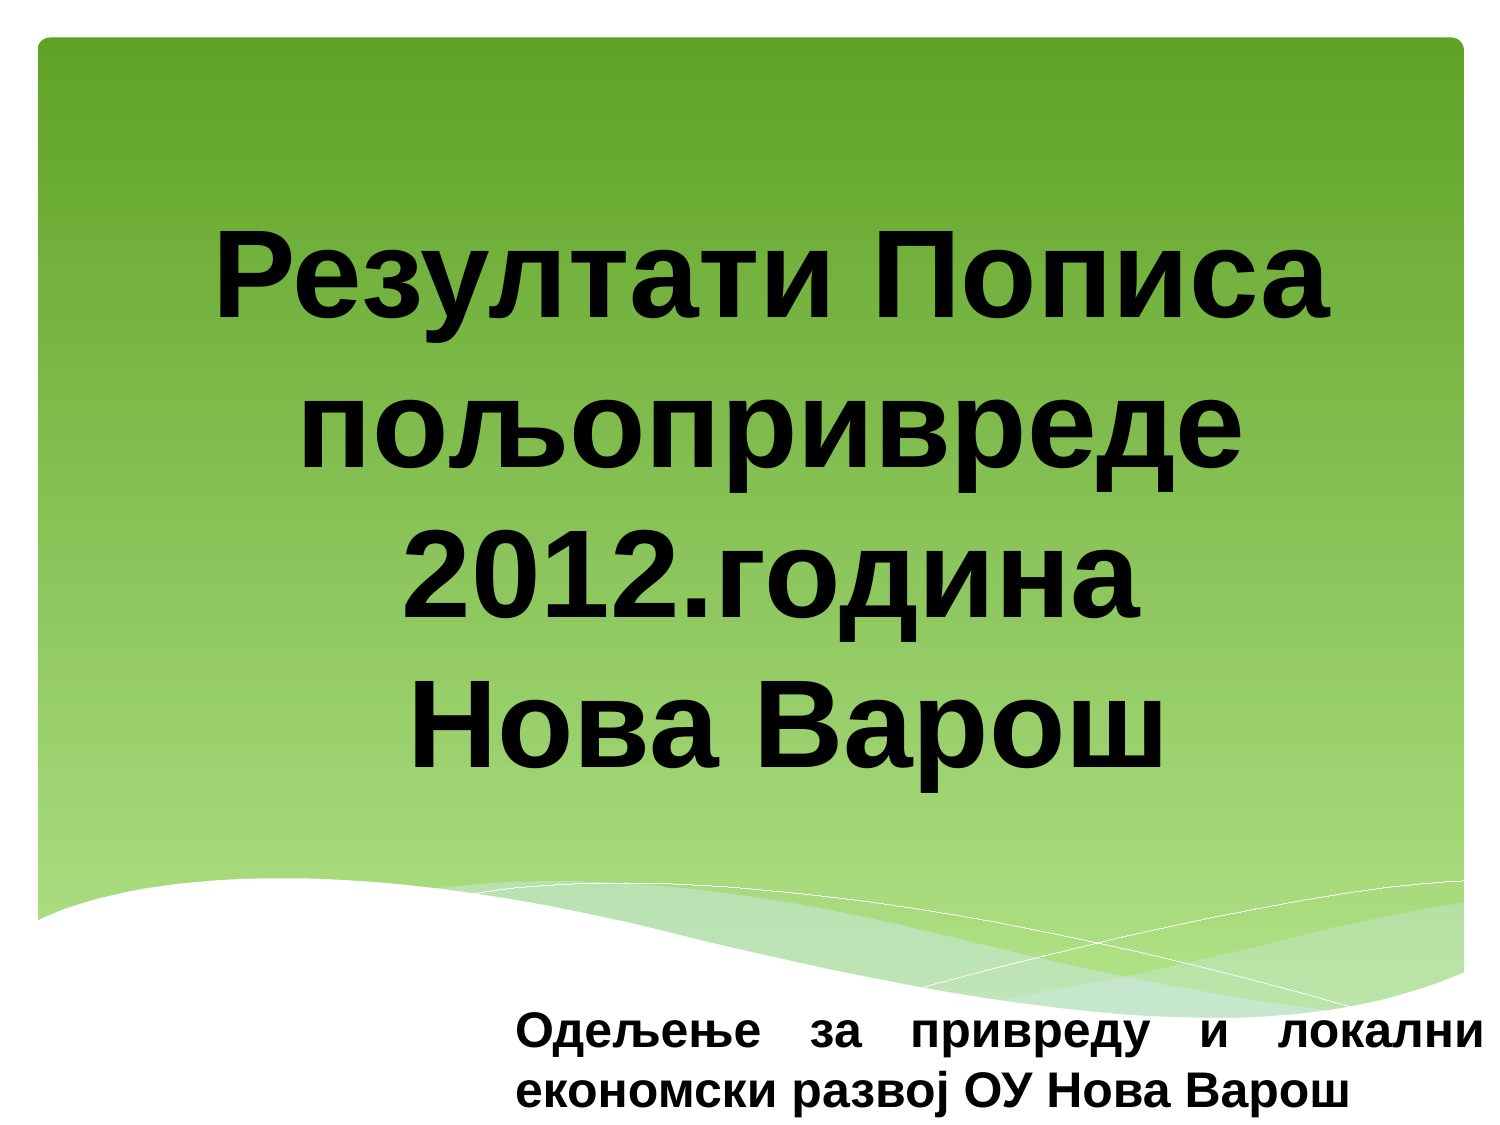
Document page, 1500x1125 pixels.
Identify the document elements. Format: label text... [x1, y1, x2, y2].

text_box Одељење за привреду и локални економски развој ОУ Нова Варош [500, 950, 1500, 1125]
title Резултати Пописа пољопривреде 2012.година Нова Варош [187, 162, 1355, 800]
